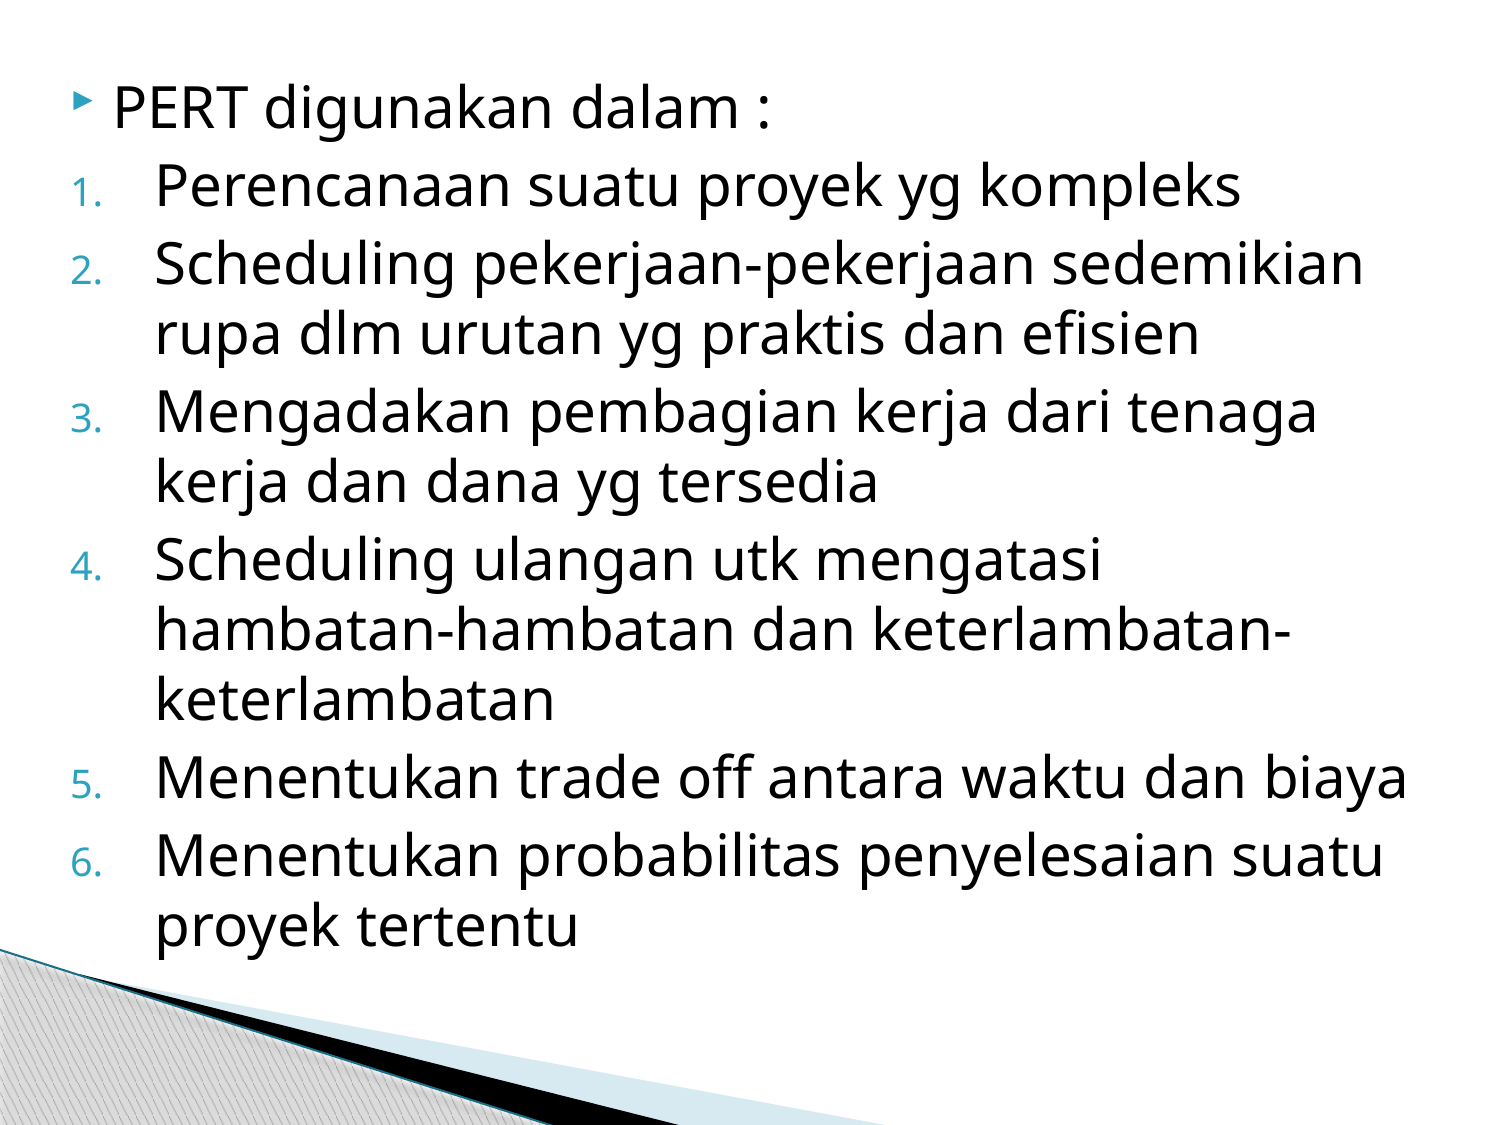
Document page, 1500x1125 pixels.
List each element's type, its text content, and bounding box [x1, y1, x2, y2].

list PERT digunakan dalam : Perencanaan suatu proyek yg kompleks Scheduling pekerjaan-pekerjaan sedemikian rupa dlm urutan yg praktis dan efisien Mengadakan pembagian kerja dari tenaga kerja dan dana yg tersedia Scheduling ulangan utk mengatasi hambatan-hambatan dan keterlambatan-keterlambatan Menentukan trade off antara waktu dan biaya Menentukan probabilitas penyelesaian suatu proyek tertentu [37, 62, 1425, 1088]
